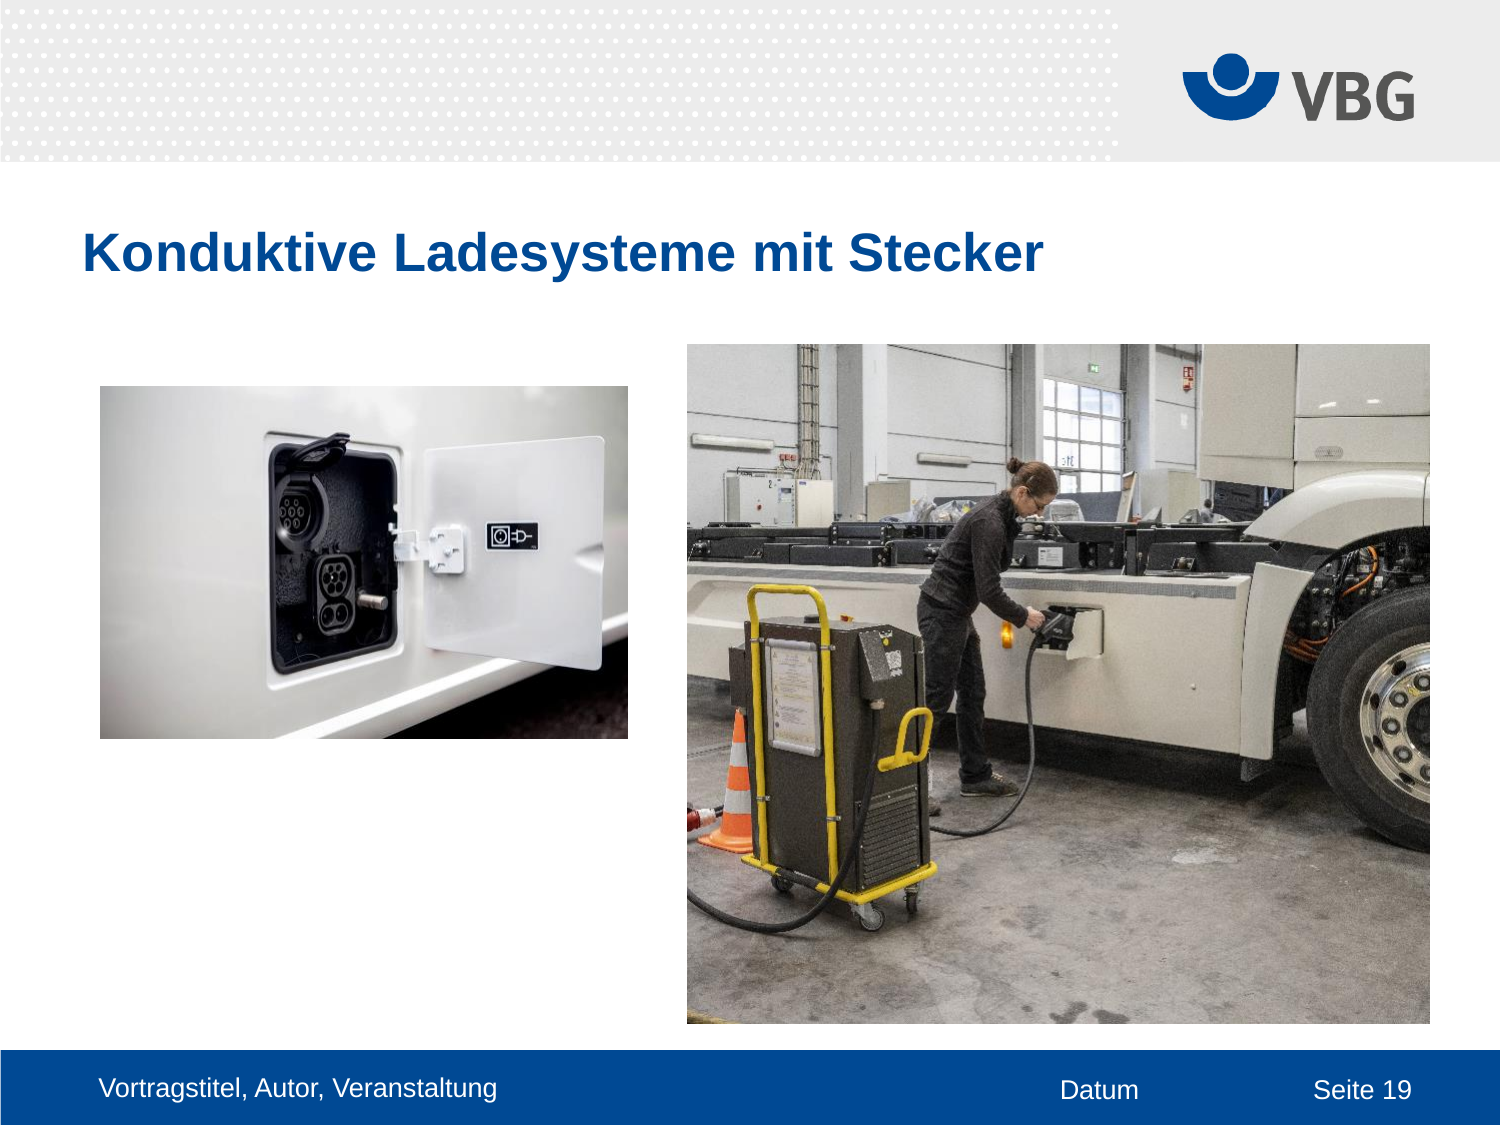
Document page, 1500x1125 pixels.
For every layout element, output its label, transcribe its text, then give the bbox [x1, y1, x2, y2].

picture [687, 343, 1430, 1024]
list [100, 386, 628, 739]
picture [0, 1050, 1500, 1125]
title Konduktive Ladesysteme mit Stecker [82, 216, 1427, 306]
picture [0, 0, 1500, 162]
